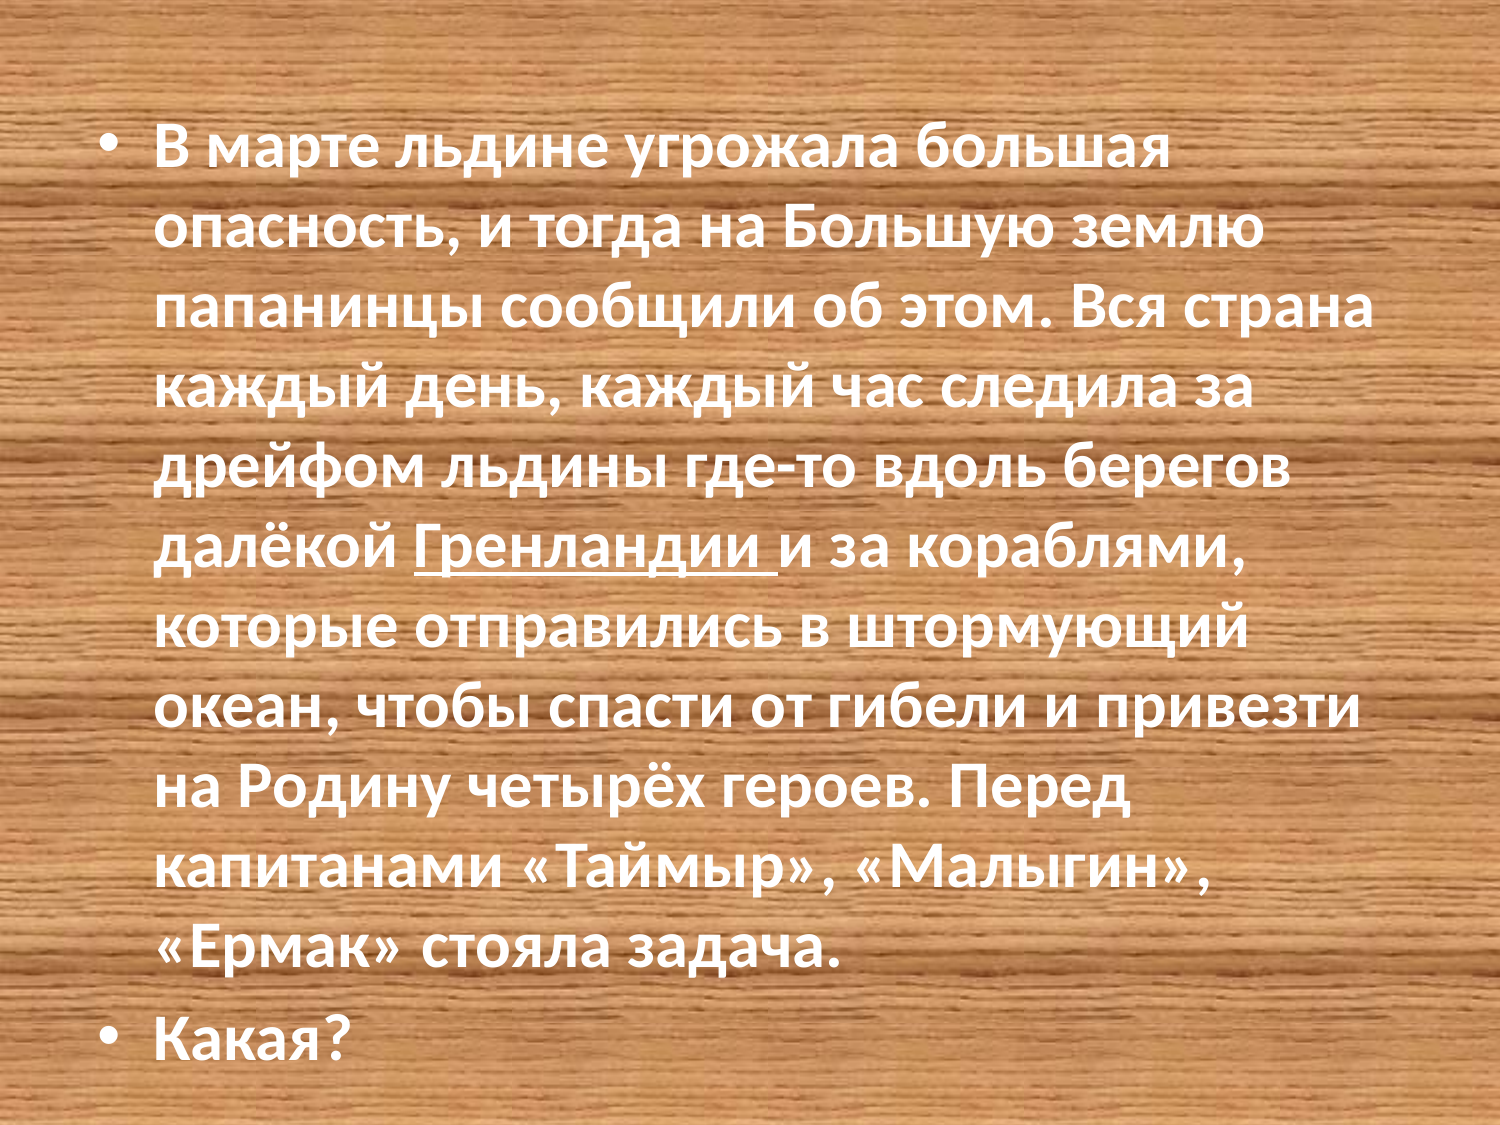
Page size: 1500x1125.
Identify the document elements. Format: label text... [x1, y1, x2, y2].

list В марте льдине угрожала большая опасность, и тогда на Большую землю папанинцы сообщили об этом. Вся страна каждый день, каждый час следила за дрейфом льдины где-то вдоль берегов далёкой Гренландии и за кораблями, которые отправились в штормующий океан, чтобы спасти от гибели и привезти на Родину четырёх героев. Перед капитанами «Таймыр», «Малыгин», «Ермак» стояла задача. Какая? [81, 93, 1433, 837]
picture [0, 0, 1500, 1125]
